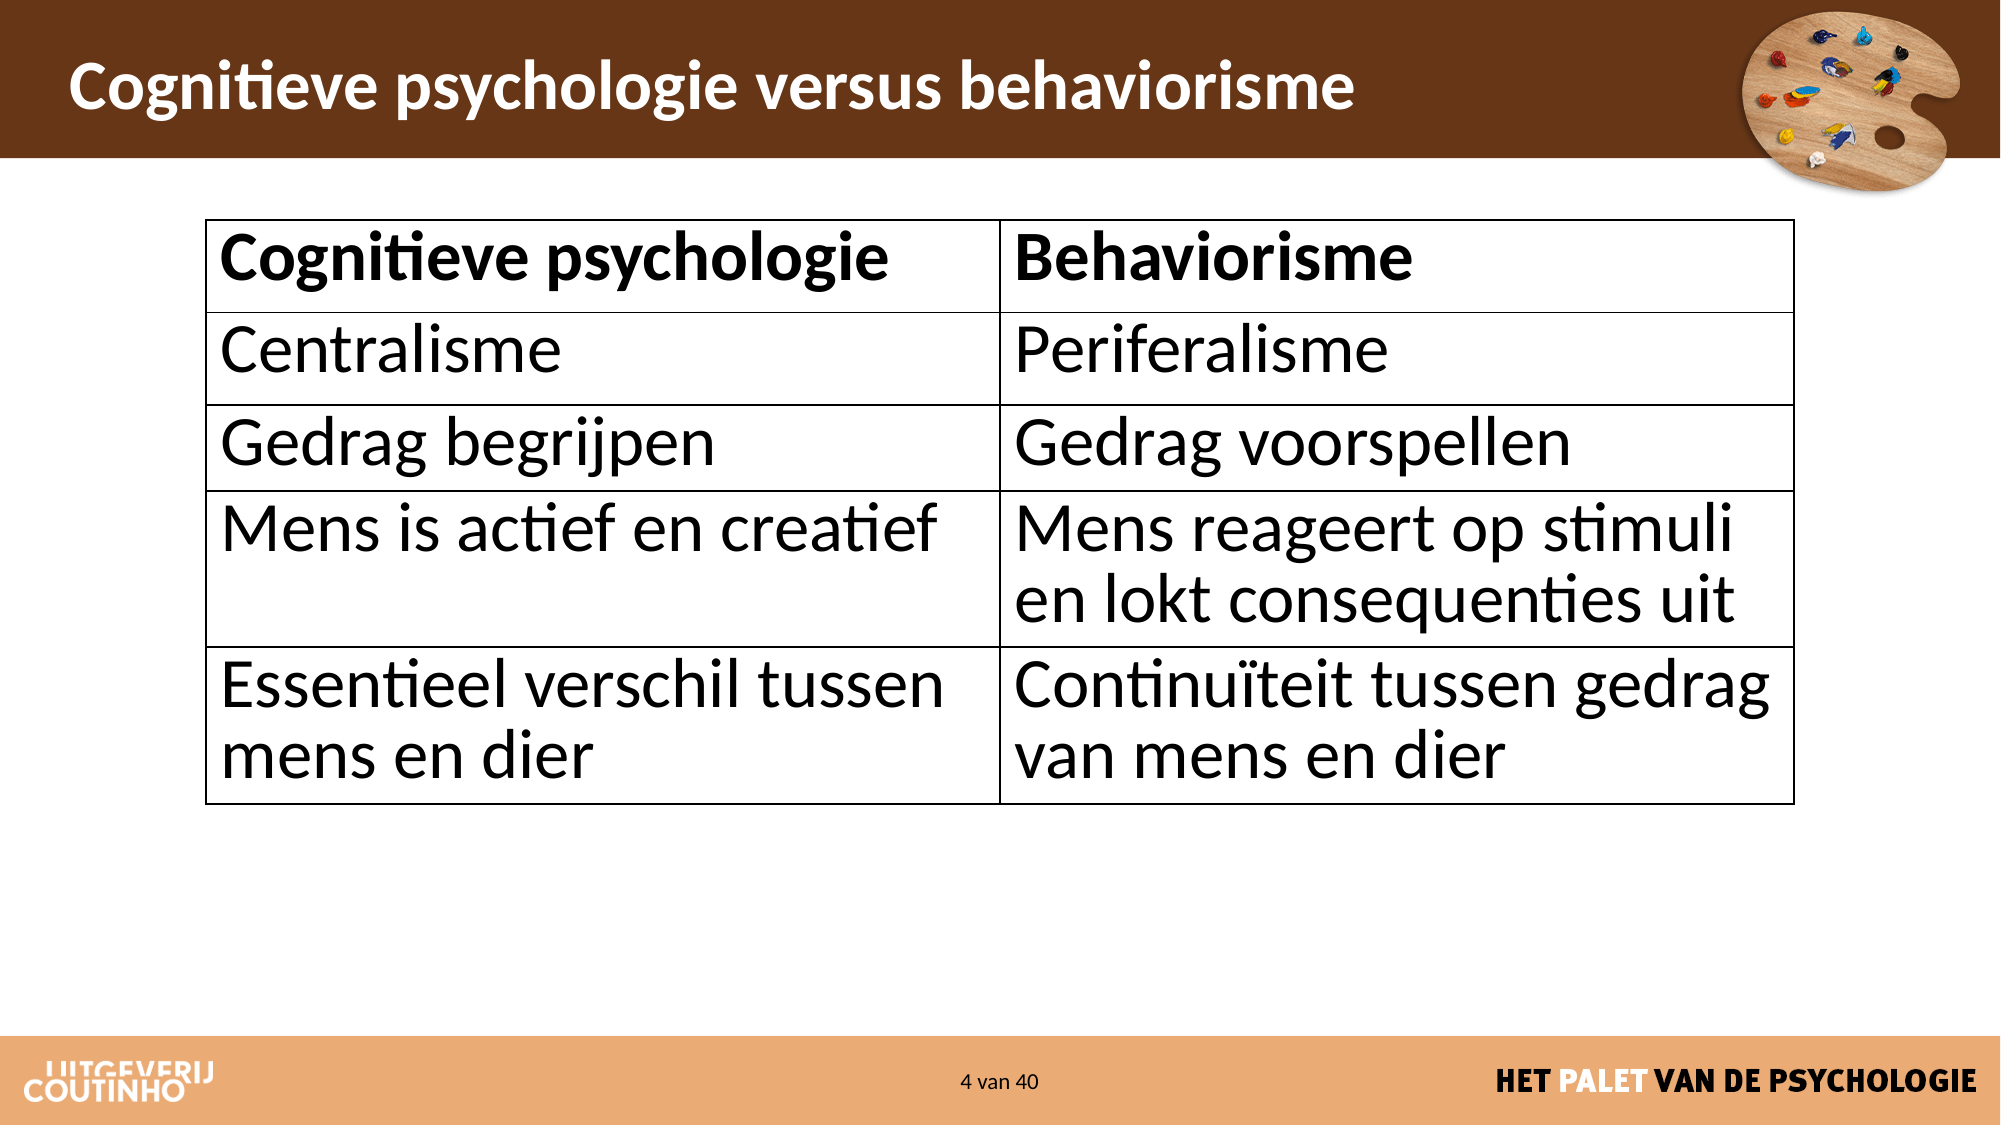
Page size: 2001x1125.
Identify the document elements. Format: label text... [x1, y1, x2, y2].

table_cell Essentieel verschil tussen mens en dier [207, 648, 999, 803]
table_cell Mens is actief en creatief [207, 492, 999, 646]
table_cell Gedrag voorspellen [1001, 406, 1793, 490]
table_cell Centralisme [207, 313, 999, 404]
table_cell Periferalisme [1001, 313, 1793, 404]
picture [0, 0, 2001, 1125]
title Cognitieve psychologie versus behaviorisme [55, 31, 1721, 138]
table_header Cognitieve psychologie [207, 221, 999, 312]
table_cell Continuïteit tussen gedrag van mens en dier [1001, 648, 1793, 803]
table_cell Mens reageert op stimuli en lokt consequenties uit [1001, 492, 1793, 646]
table_cell Gedrag begrijpen [207, 406, 999, 490]
table_header Behaviorisme [1001, 221, 1793, 312]
